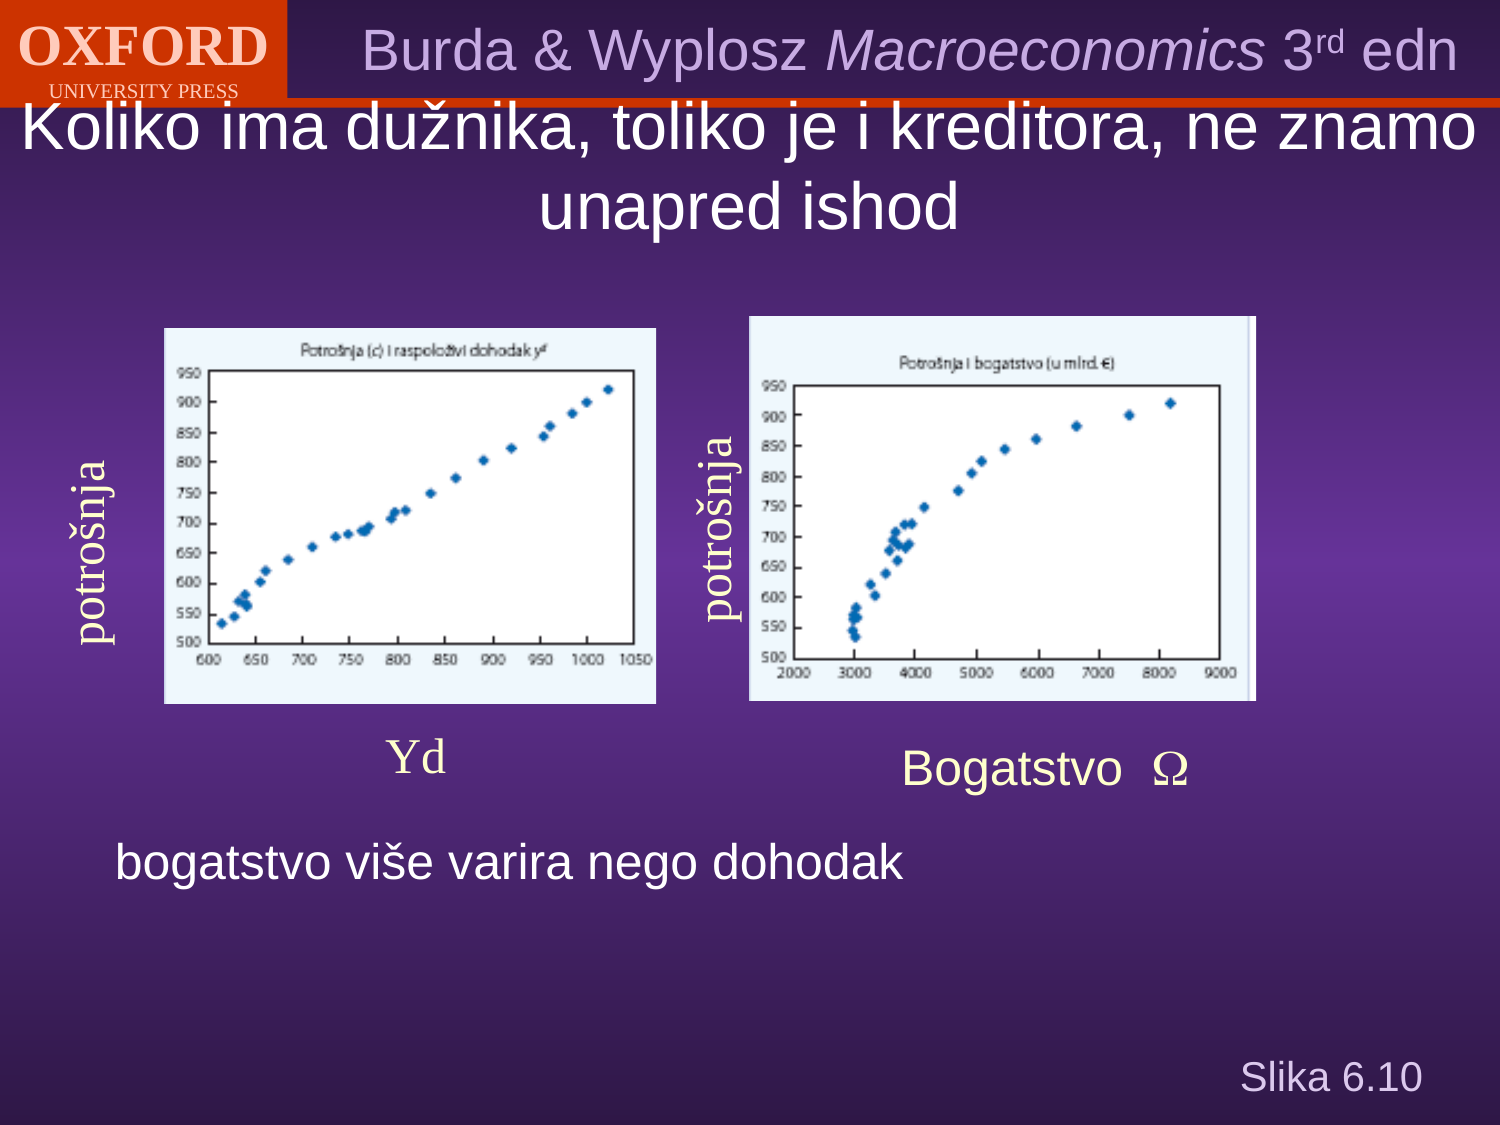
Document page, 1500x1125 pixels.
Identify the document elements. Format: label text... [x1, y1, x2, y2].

picture [726, 316, 1257, 716]
text_box potrošnja [674, 421, 721, 638]
text_box bogatstvo više varira nego dohodak [100, 822, 1459, 898]
text_box Yd [281, 716, 551, 791]
text_box potrošnja [46, 445, 122, 662]
picture [163, 327, 657, 704]
title Slika 6.10 [1224, 1025, 1500, 1125]
text_box Bogatstvo W [773, 727, 1318, 803]
text_box Koliko ima dužnika, toliko je i kreditora, ne znamo unapred ishod [2, 112, 1498, 213]
